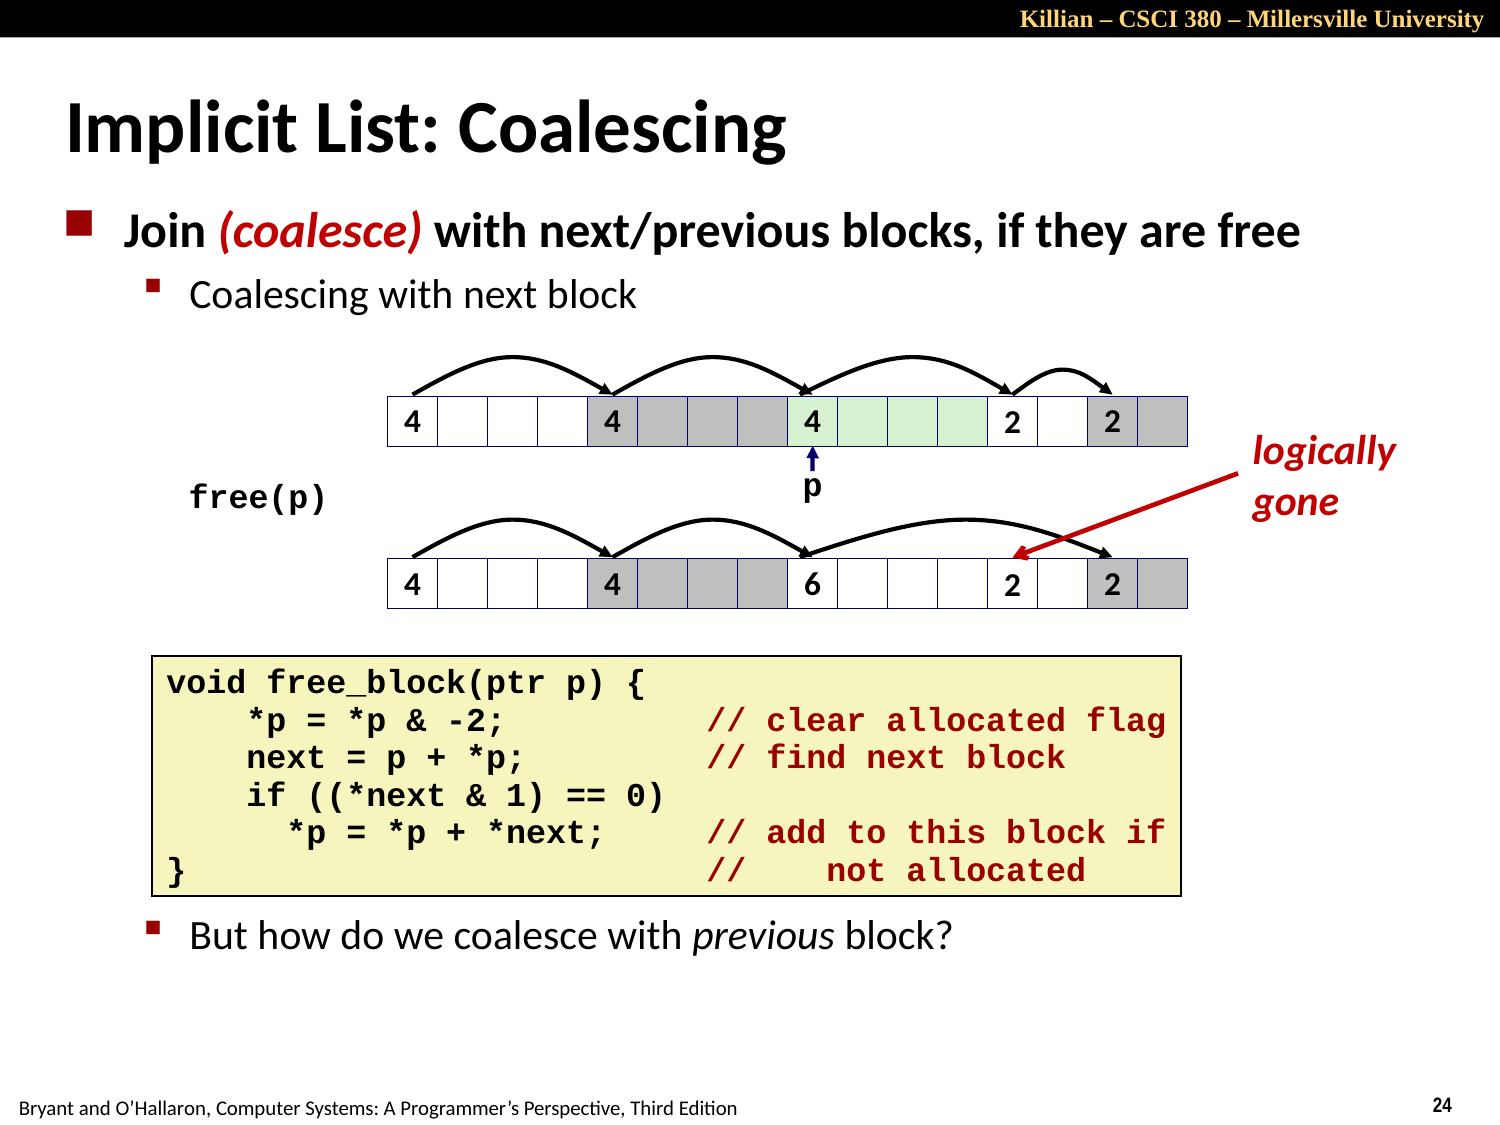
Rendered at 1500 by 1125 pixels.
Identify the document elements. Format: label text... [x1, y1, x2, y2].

text_box [1137, 566, 1188, 609]
text_box 4 [588, 395, 637, 446]
text_box 6 [787, 558, 838, 609]
text_box [838, 395, 887, 446]
text_box 2 [1088, 566, 1137, 609]
text_box [613, 519, 810, 558]
text_box p [787, 458, 838, 512]
text_box [1137, 395, 1188, 446]
text_box [412, 357, 613, 395]
text_box [537, 558, 587, 609]
text_box 2 [1087, 395, 1137, 446]
text_box [613, 357, 809, 395]
text_box [838, 558, 887, 609]
text_box [487, 395, 537, 446]
text_box [799, 357, 1013, 395]
text_box [687, 558, 737, 609]
text_box [412, 519, 613, 558]
list Join (coalesce) with next/previous blocks, if they are free Coalescing with next block But how do we coalesce with previous block? [52, 199, 1416, 1101]
text_box [537, 395, 588, 446]
text_box [437, 395, 487, 446]
text_box 4 [387, 395, 437, 446]
text_box [487, 558, 537, 609]
text_box [887, 558, 937, 609]
title Implicit List: Coalescing [49, 74, 1161, 170]
text_box 2 [989, 558, 1036, 612]
text_box [637, 558, 687, 609]
text_box [324, 485, 1388, 699]
text_box free(p) [173, 471, 344, 524]
text_box [887, 395, 937, 446]
text_box [806, 445, 819, 472]
text_box void free_block(ptr p) { *p = *p & -2; // clear allocated flag next = p + *p; // find next block if ((*next & 1) == 0) *p = *p + *next; // add to this block if } // not allocated [151, 655, 1182, 897]
text_box [437, 558, 487, 609]
text_box 4 [387, 558, 437, 609]
text_box [176, 426, 812, 485]
text_box 4 [787, 395, 838, 446]
text_box [799, 519, 1007, 558]
text_box [637, 395, 687, 446]
text_box [737, 558, 787, 609]
text_box 4 [587, 558, 637, 609]
text_box [1037, 395, 1087, 446]
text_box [1012, 473, 1238, 558]
text_box 2 [989, 395, 1036, 450]
text_box [1037, 566, 1088, 609]
text_box [814, 426, 1237, 485]
text_box logically gone [1237, 415, 1412, 531]
text_box [937, 395, 987, 446]
text_box [737, 395, 787, 446]
text_box [687, 395, 737, 446]
text_box [937, 558, 987, 609]
text_box [1012, 369, 1113, 395]
